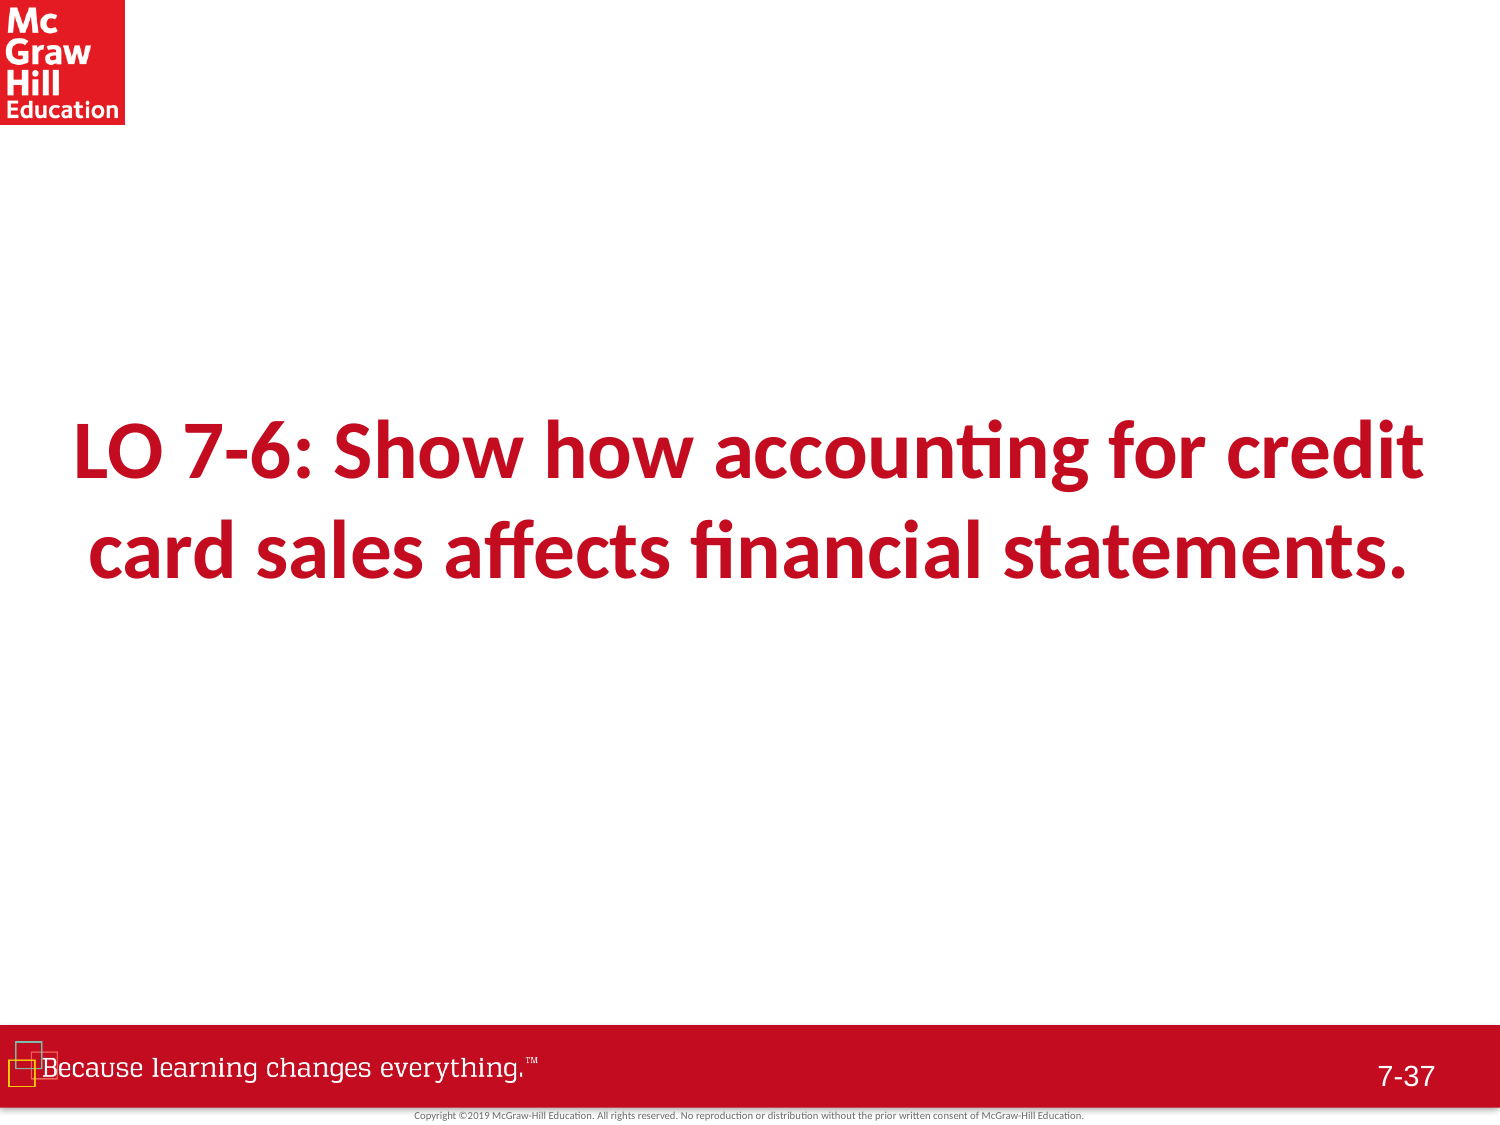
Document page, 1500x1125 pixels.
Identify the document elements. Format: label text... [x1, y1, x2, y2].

slide_number 7-36 [1362, 1050, 1500, 1113]
picture [8, 1041, 538, 1087]
title LO 7-6: Show how accounting for credit card sales affects financial statements. [37, 387, 1463, 675]
picture [0, 0, 125, 125]
